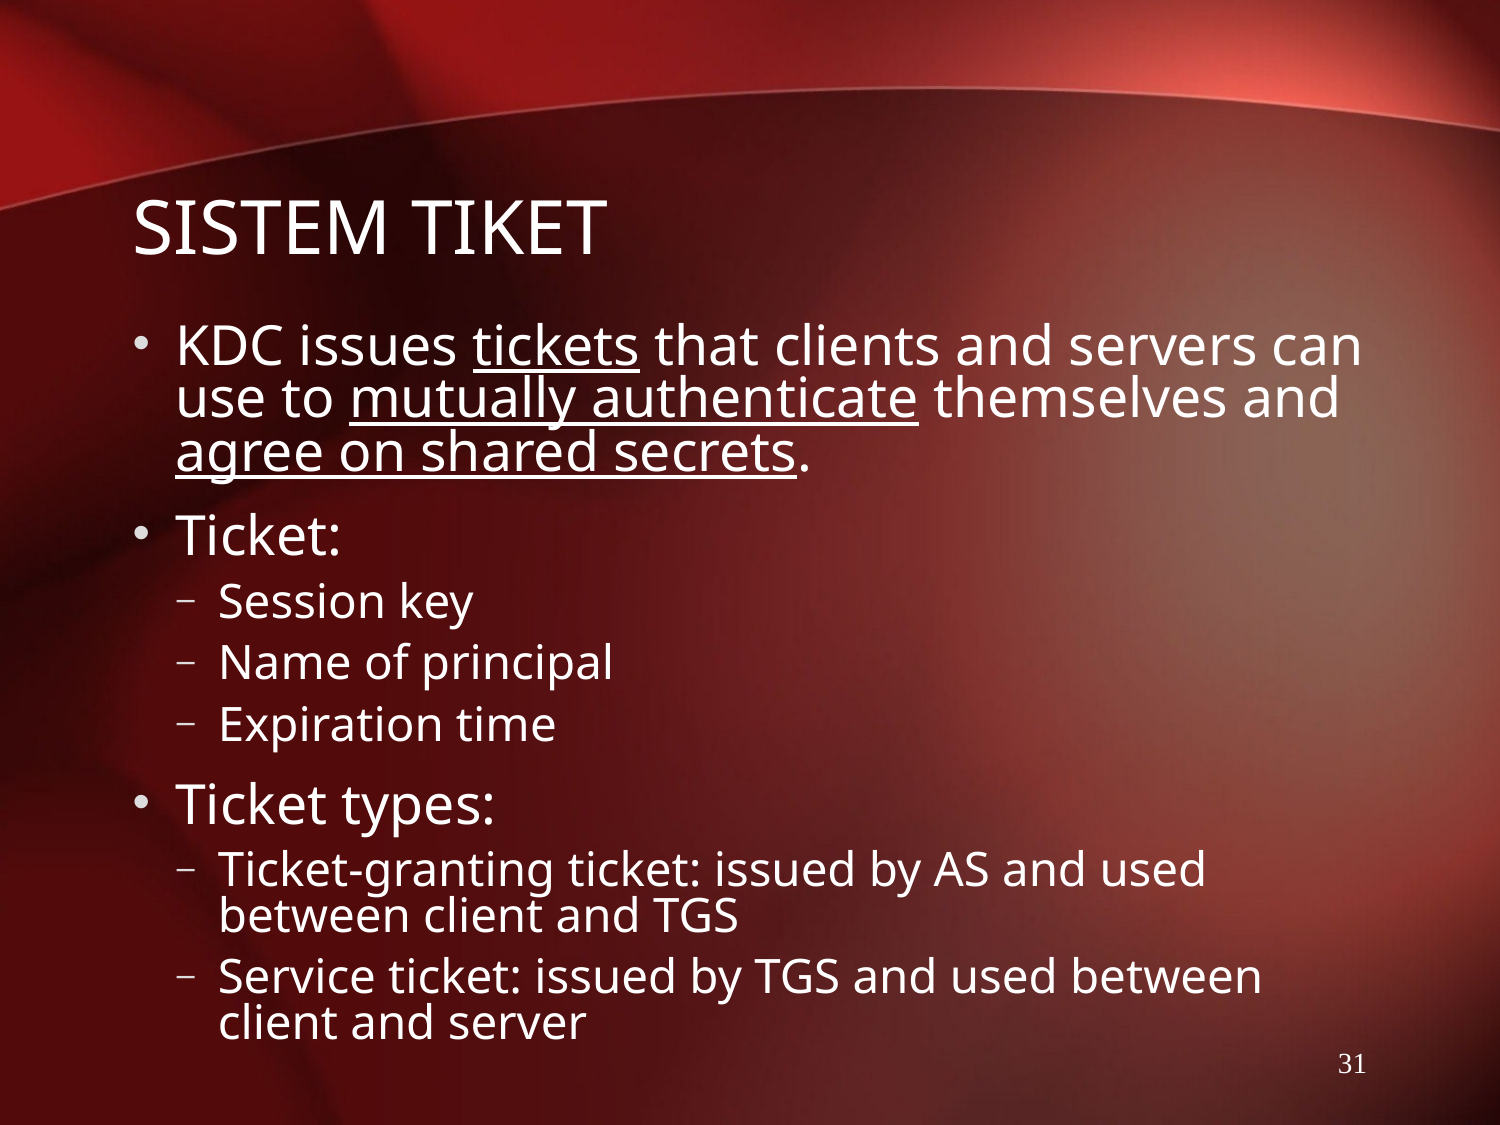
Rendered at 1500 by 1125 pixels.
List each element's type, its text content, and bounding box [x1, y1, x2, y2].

picture [0, 0, 1500, 1125]
slide_number 31 [1284, 1063, 1388, 1078]
title Sistem Tiket [112, 79, 1388, 280]
list KDC issues tickets that clients and servers can use to mutually authenticate themselves and agree on shared secrets. Ticket: Session key Name of principal Expiration time Ticket types: Ticket-granting ticket: issued by AS and used between client and TGS Service ticket: issued by TGS and used between client and server [112, 312, 1388, 1063]
